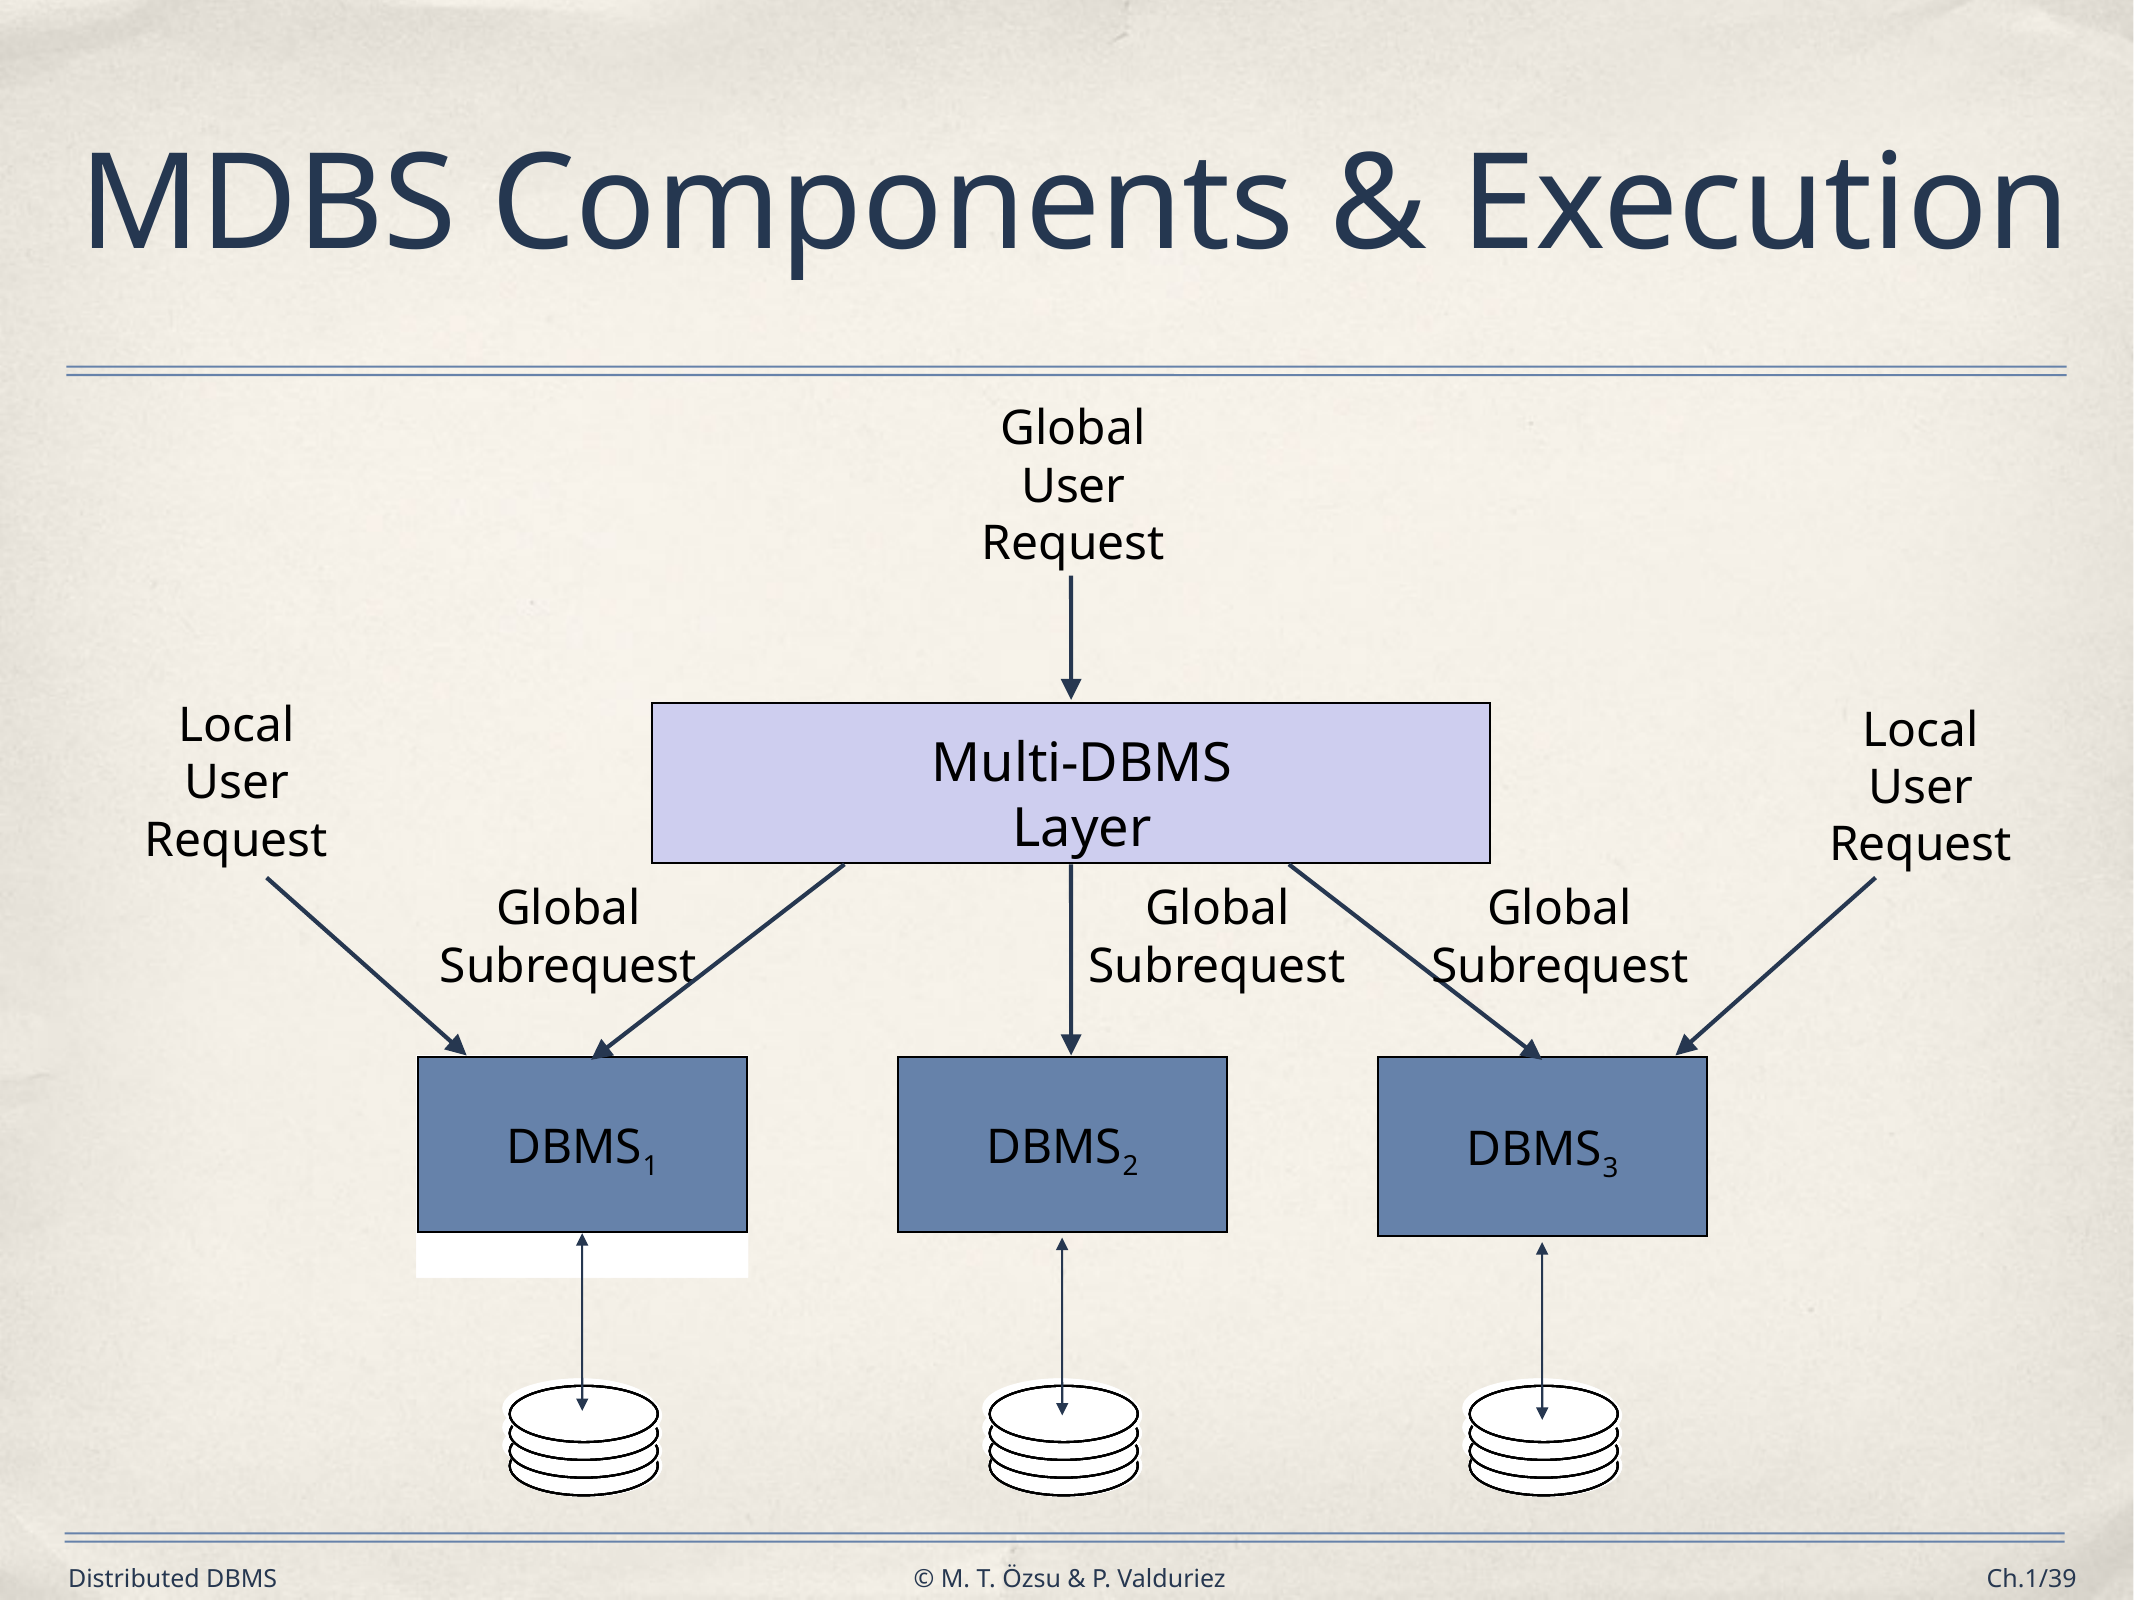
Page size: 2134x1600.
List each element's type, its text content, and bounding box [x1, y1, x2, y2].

text_box [1060, 1003, 1082, 1056]
text_box Local User Request [1808, 687, 2034, 881]
text_box DBMS3 [1445, 1107, 1640, 1194]
text_box Global Subrequest [1067, 866, 1368, 1003]
text_box [575, 1233, 589, 1376]
text_box [651, 702, 1491, 863]
text_box [1377, 1056, 1707, 1237]
text_box [591, 864, 845, 1060]
text_box Global Subrequest [418, 866, 719, 1003]
text_box Global Subrequest [1409, 866, 1710, 1003]
picture [0, 0, 2134, 1600]
text_box [1675, 877, 1876, 1056]
text_box [1055, 1237, 1069, 1376]
text_box Multi-DBMS Layer [910, 717, 1255, 868]
text_box [417, 1056, 747, 1232]
text_box [1535, 1242, 1549, 1376]
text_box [1461, 1378, 1623, 1498]
text_box [1060, 575, 1082, 700]
text_box [266, 877, 467, 1056]
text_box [501, 1378, 663, 1498]
title MDBS Components & Execution [58, 72, 2107, 338]
text_box DBMS2 [965, 1105, 1160, 1192]
text_box [897, 1056, 1227, 1232]
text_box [981, 1378, 1143, 1498]
text_box Local User Request [123, 683, 350, 877]
text_box DBMS1 [485, 1105, 680, 1192]
text_box Global User Request [960, 386, 1187, 580]
text_box [416, 1055, 749, 1278]
text_box [1468, 1003, 1543, 1060]
